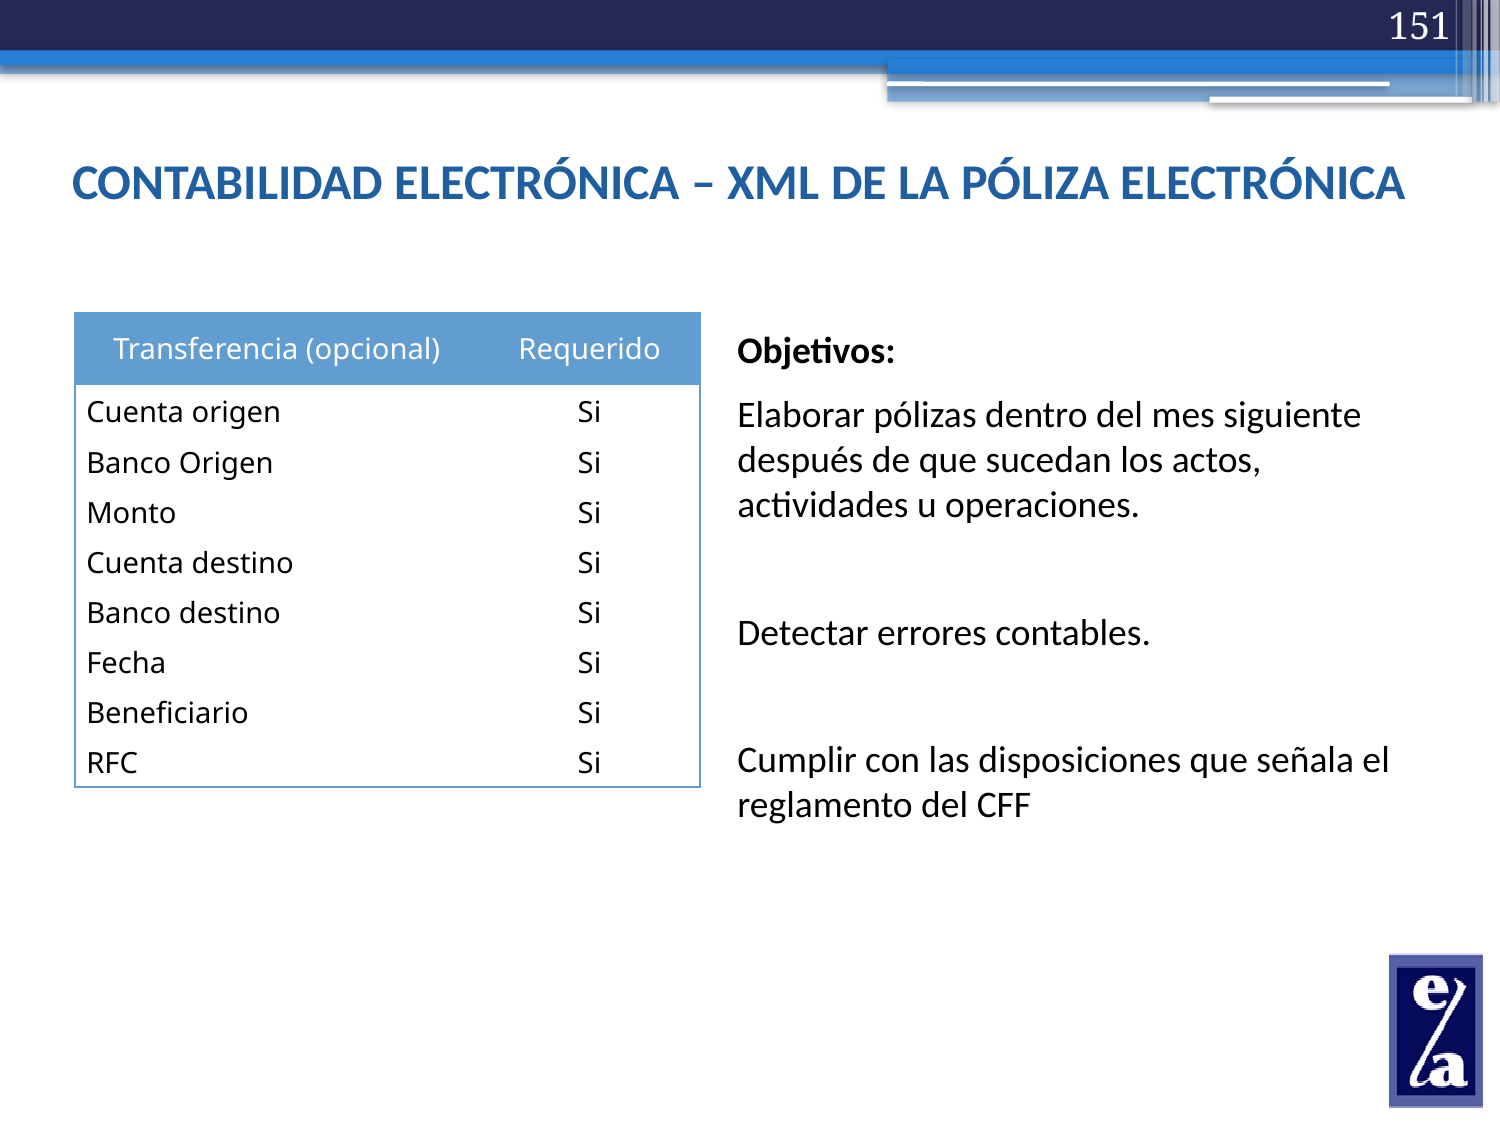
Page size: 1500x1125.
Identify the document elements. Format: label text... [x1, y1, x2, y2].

table_cell Banco Origen [76, 437, 479, 487]
table_cell Si [479, 587, 699, 637]
table_cell RFC [76, 737, 479, 786]
table_cell Fecha [76, 637, 479, 687]
table_cell Si [479, 437, 699, 487]
table_cell Si [479, 385, 699, 437]
text_box Objetivos: Elaborar pólizas dentro del mes siguiente después de que sucedan los actos, actividades u operaciones. Detectar errores contables. Cumplir con las disposiciones que señala el reglamento del CFF [737, 262, 1413, 988]
table_cell Si [479, 637, 699, 687]
table_cell Banco destino [76, 587, 479, 637]
table_cell Si [479, 737, 699, 786]
table_cell Cuenta origen [76, 385, 479, 437]
table_cell Cuenta destino [76, 537, 479, 587]
table_header Requerido [479, 313, 699, 385]
table_header Transferencia (opcional) [76, 313, 479, 385]
table_cell Si [479, 687, 699, 737]
table_cell Beneficiario [76, 687, 479, 737]
table_cell Si [479, 487, 699, 537]
text_box CONTABILIDAD ELECTRÓNICA – XML DE LA PÓLIZA ELECTRÓNICA [58, 125, 1435, 324]
table_cell Monto [76, 487, 479, 537]
picture [1387, 952, 1483, 1110]
slide_number 151 [1341, 0, 1466, 61]
table_cell Si [479, 537, 699, 587]
